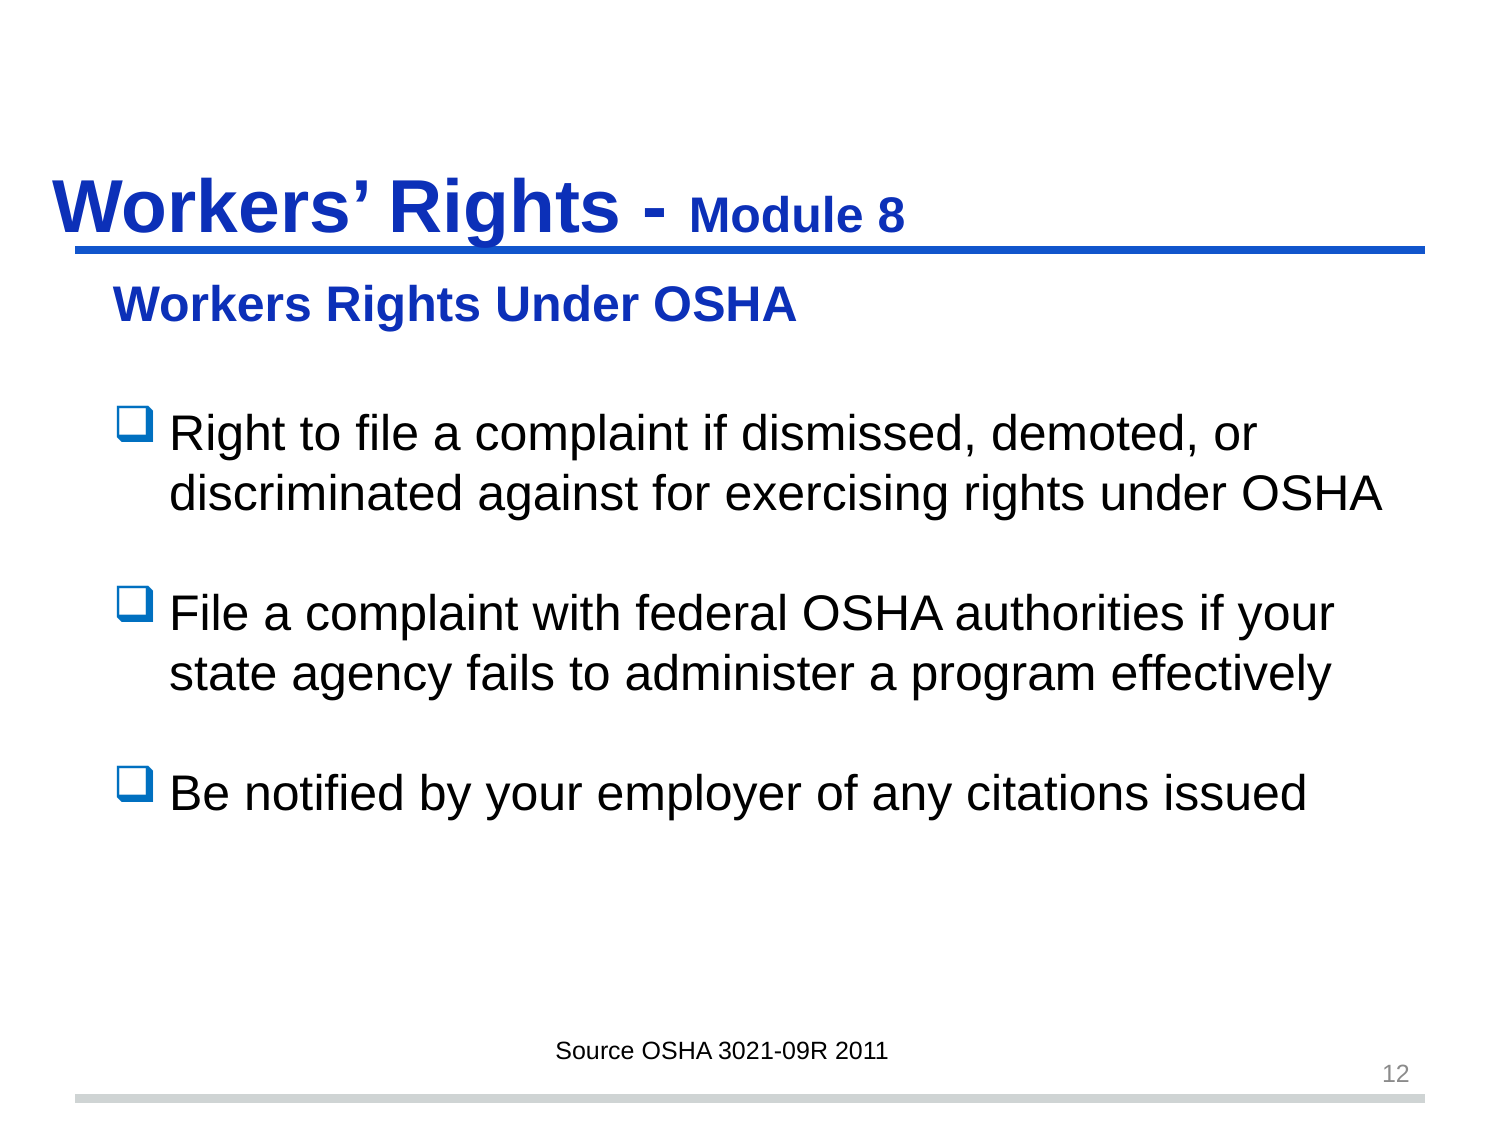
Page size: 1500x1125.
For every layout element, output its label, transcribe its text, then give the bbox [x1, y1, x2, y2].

text_box Source OSHA 3021-09R 2011 [540, 1027, 905, 1072]
list Workers Rights Under OSHA Right to file a complaint if dismissed, demoted, or discriminated against for exercising rights under OSHA File a complaint with federal OSHA authorities if your state agency fails to administer a program effectively Be notified by your employer of any citations issued [75, 247, 1425, 1063]
slide_number 12 [1074, 1042, 1425, 1103]
title Workers’ Rights - Module 8 slide 12 [37, 74, 1388, 263]
